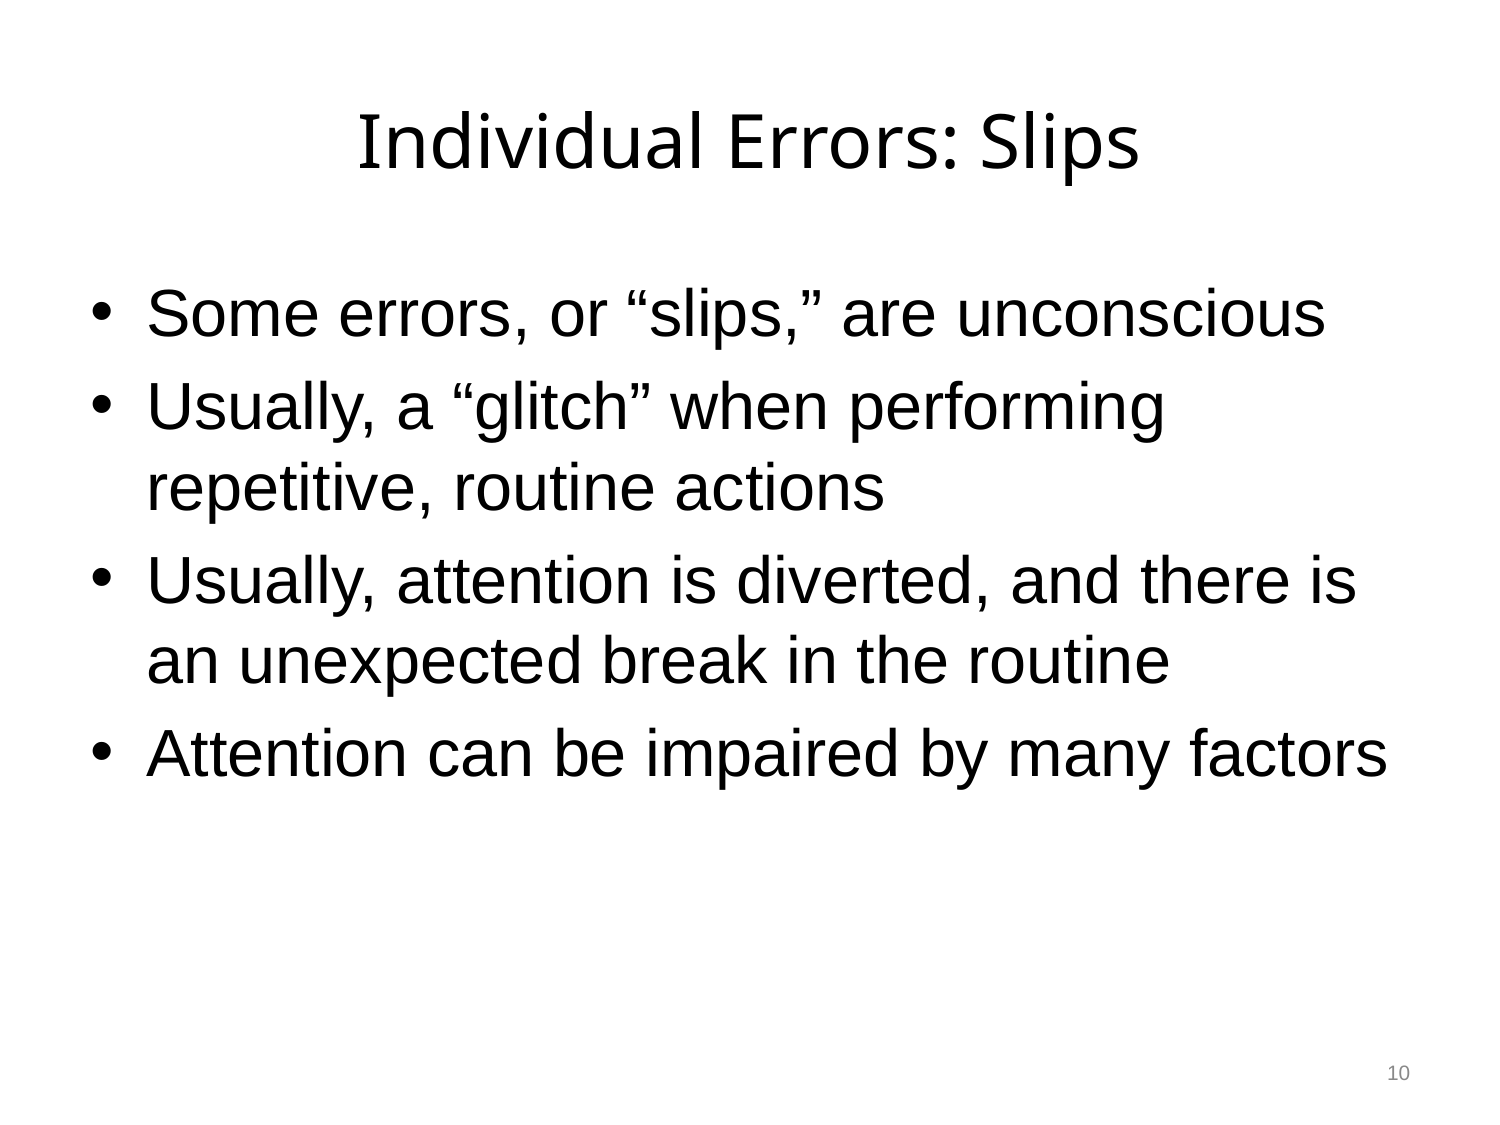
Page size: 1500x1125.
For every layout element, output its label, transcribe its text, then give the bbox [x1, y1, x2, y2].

list Some errors, or “slips,” are unconscious Usually, a “glitch” when performing repetitive, routine actions Usually, attention is diverted, and there is an unexpected break in the routine Attention can be impaired by many factors [75, 262, 1425, 1013]
slide_number 10 [1341, 1027, 1425, 1118]
title Individual Errors: Slips [75, 45, 1425, 233]
